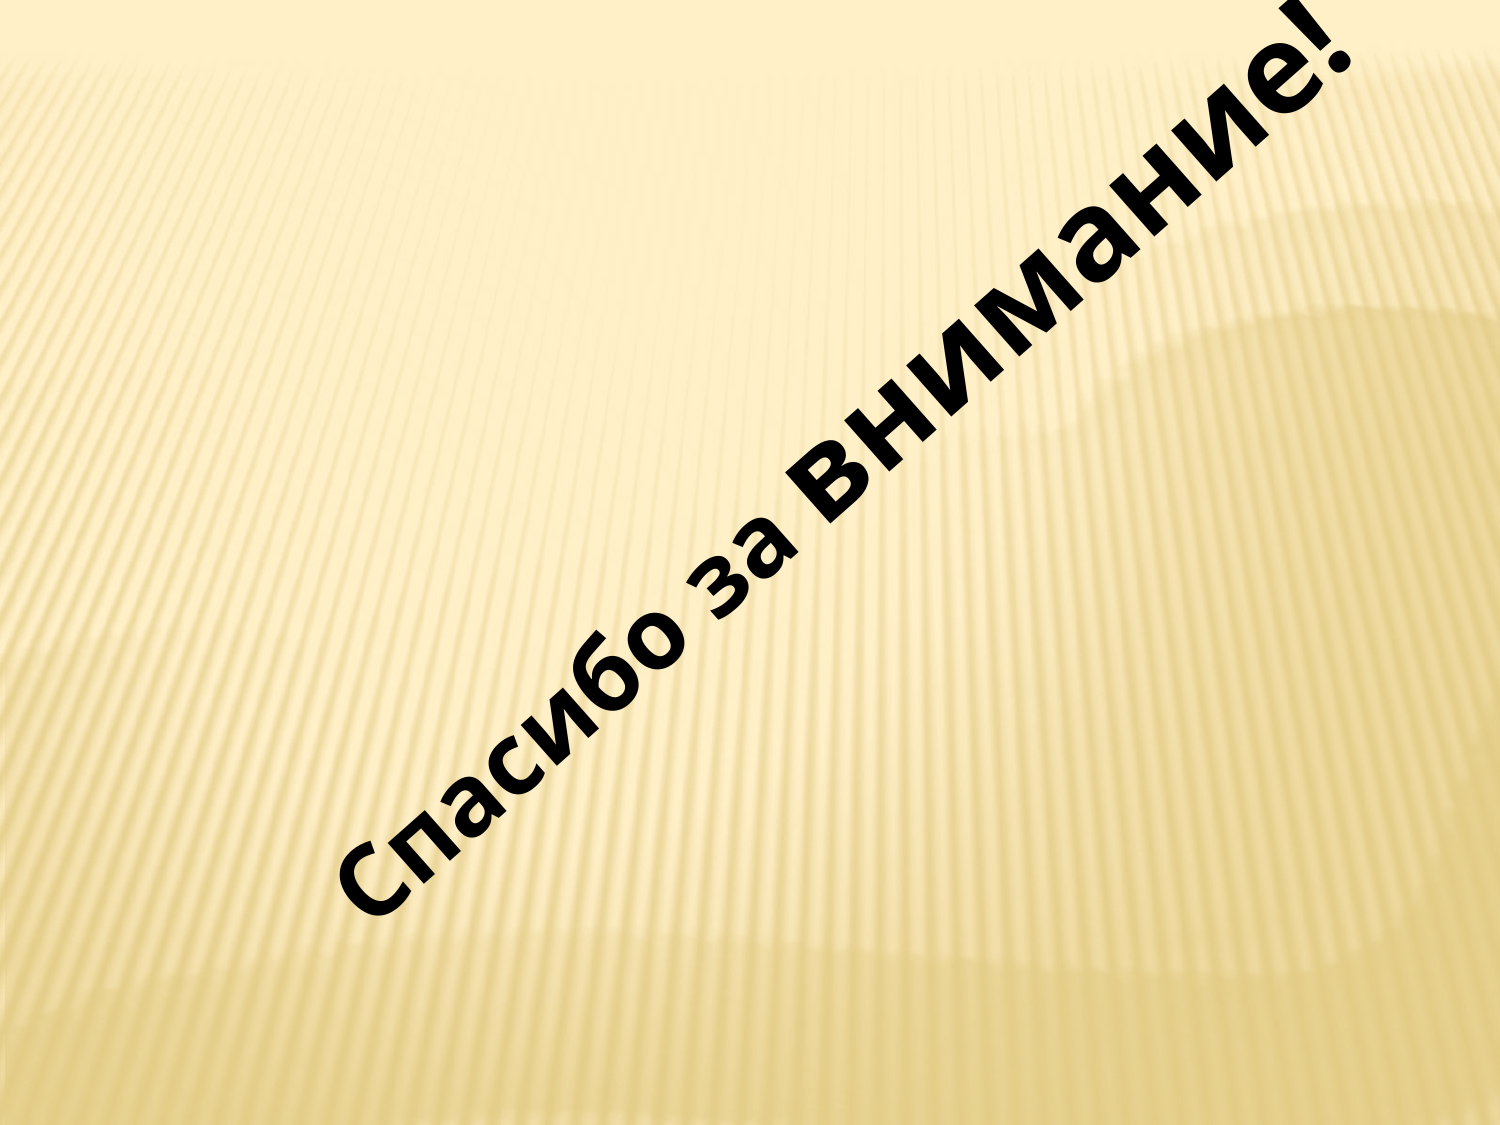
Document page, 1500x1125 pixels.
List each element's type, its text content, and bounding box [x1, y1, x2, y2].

text_box Спасибо за внимание! [272, 0, 1423, 966]
